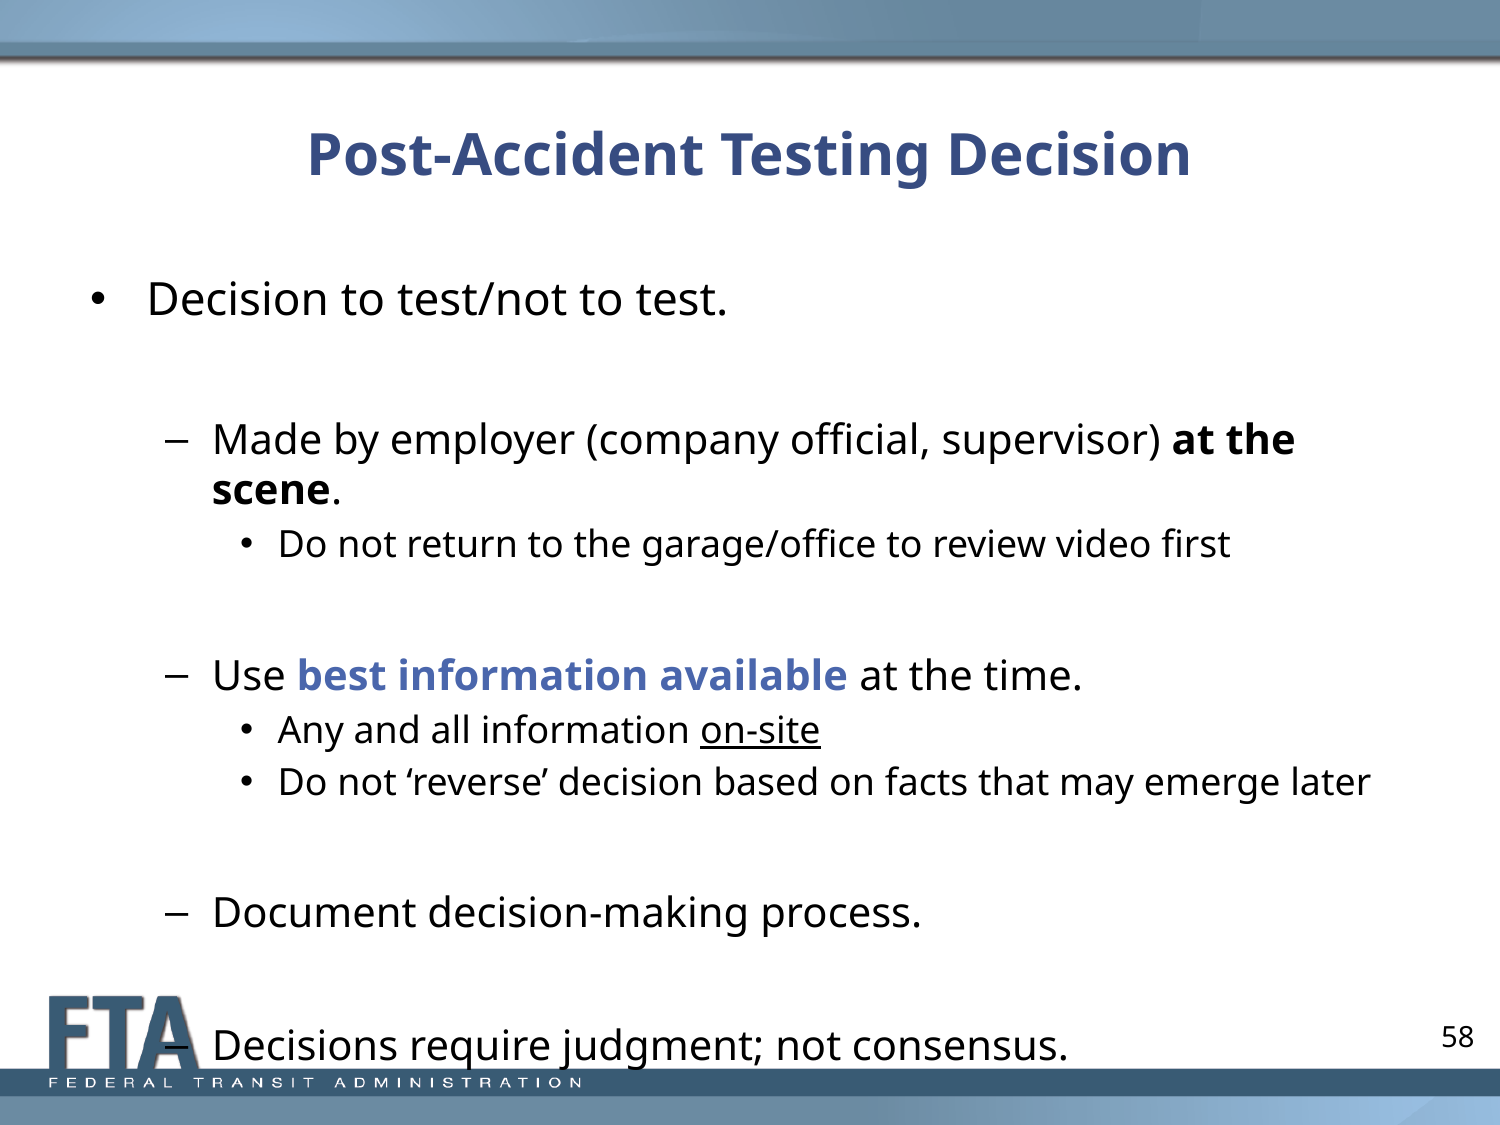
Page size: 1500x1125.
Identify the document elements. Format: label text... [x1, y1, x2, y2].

title Post-Accident Testing Decision [74, 71, 1426, 233]
text_box 58 [1426, 1010, 1500, 1125]
picture [0, 0, 1500, 75]
picture [0, 992, 1500, 1125]
list Decision to test/not to test. Made by employer (company official, supervisor) at the scene. Do not return to the garage/office to review video first Use best information available at the time. Any and all information on-site Do not ‘reverse’ decision based on facts that may emerge later Document decision-making process. Decisions require judgment; not consensus. [74, 262, 1426, 1006]
